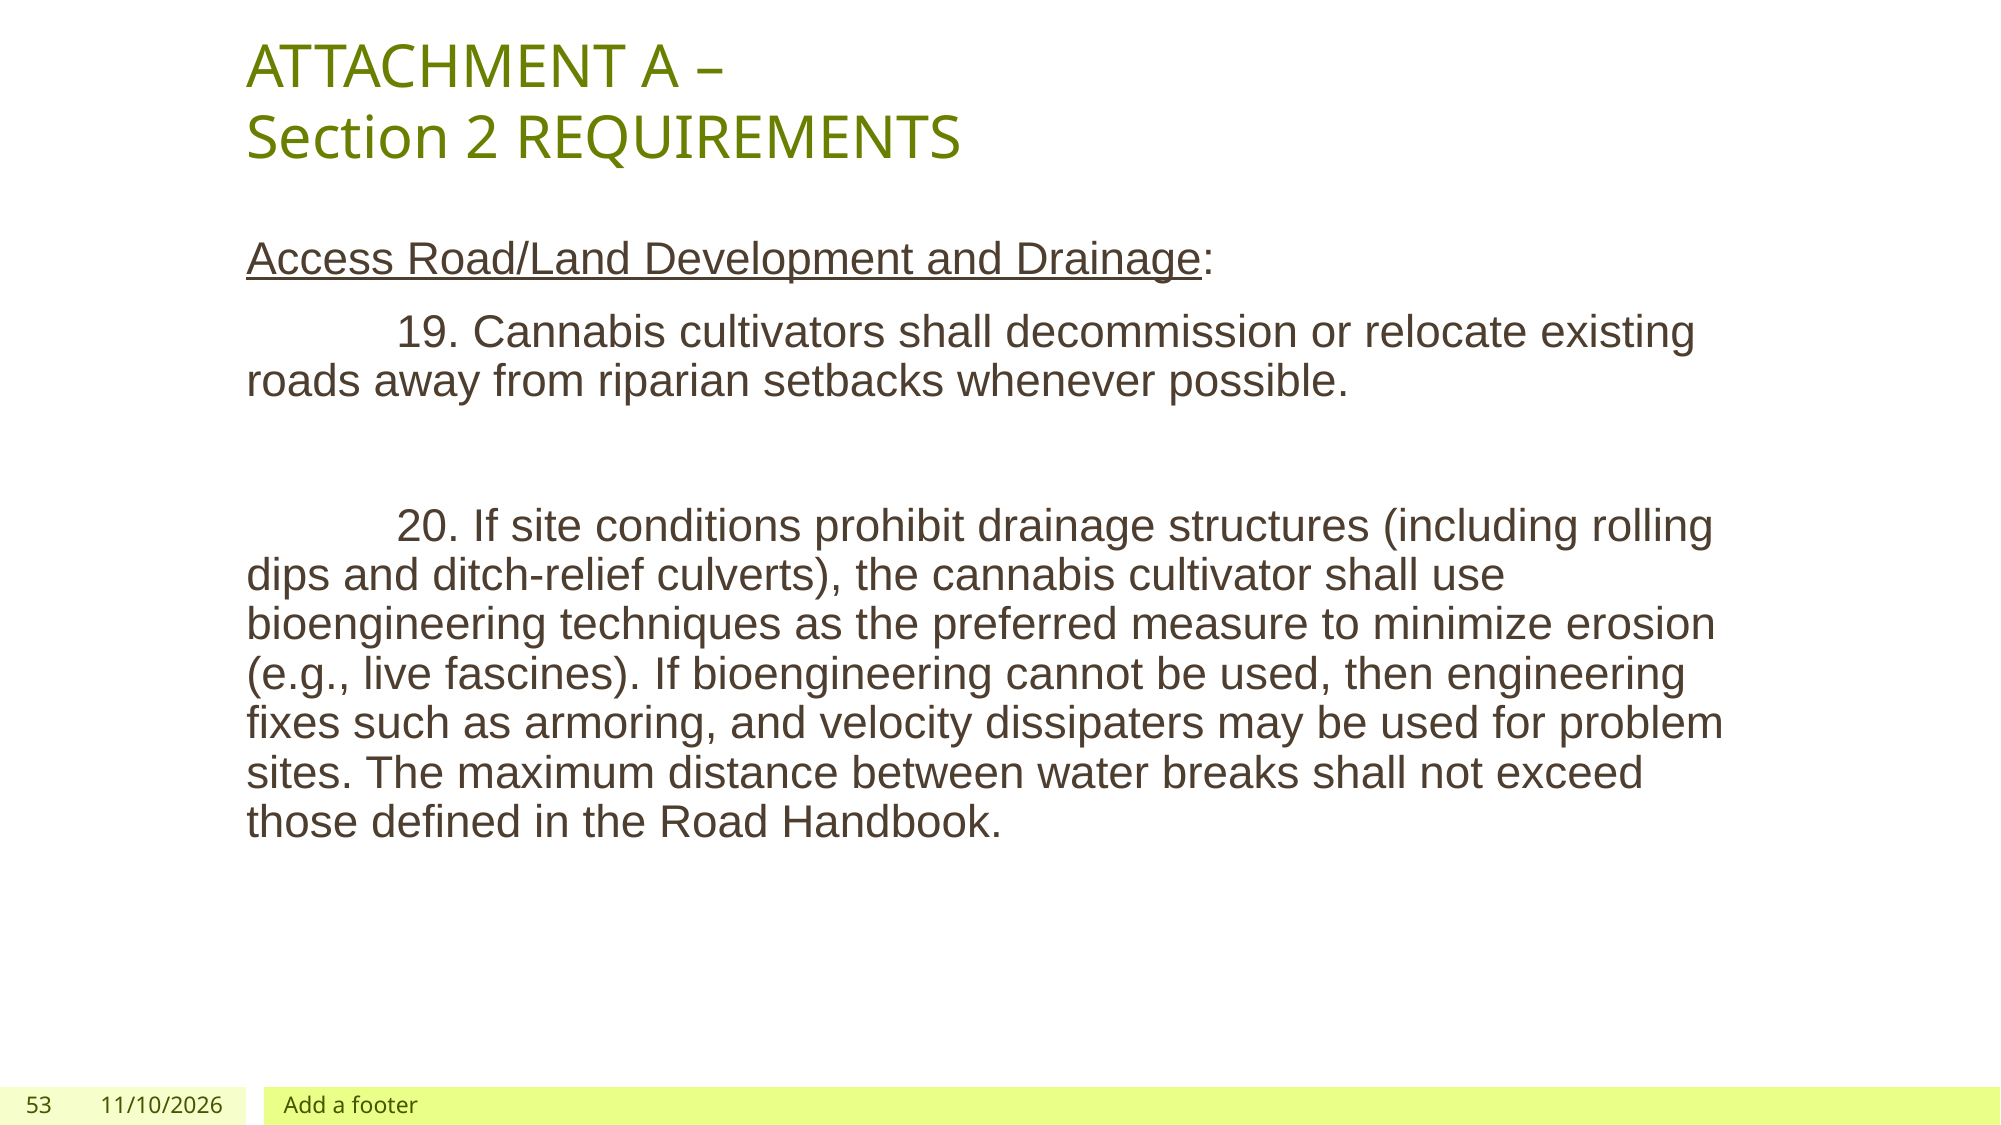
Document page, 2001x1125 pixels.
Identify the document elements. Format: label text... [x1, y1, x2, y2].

footer Add a footer [268, 1087, 1769, 1125]
title ATTACHMENT A – Section 2 REQUIREMENTS [231, 18, 1769, 178]
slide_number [74, 1087, 239, 1125]
list Access Road/Land Development and Drainage: 19. Cannabis cultivators shall decommission or relocate existing roads away from riparian setbacks whenever possible. 20. If site conditions prohibit drainage structures (including rolling dips and ditch-relief culverts), the cannabis cultivator shall use bioengineering techniques as the preferred measure to minimize erosion (e.g., live fascines). If bioengineering cannot be used, then engineering fixes such as armoring, and velocity dissipaters may be used for problem sites. The maximum distance between water breaks shall not exceed those defined in the Road Handbook. [231, 227, 1769, 1038]
slide_number 53 [0, 1087, 68, 1125]
